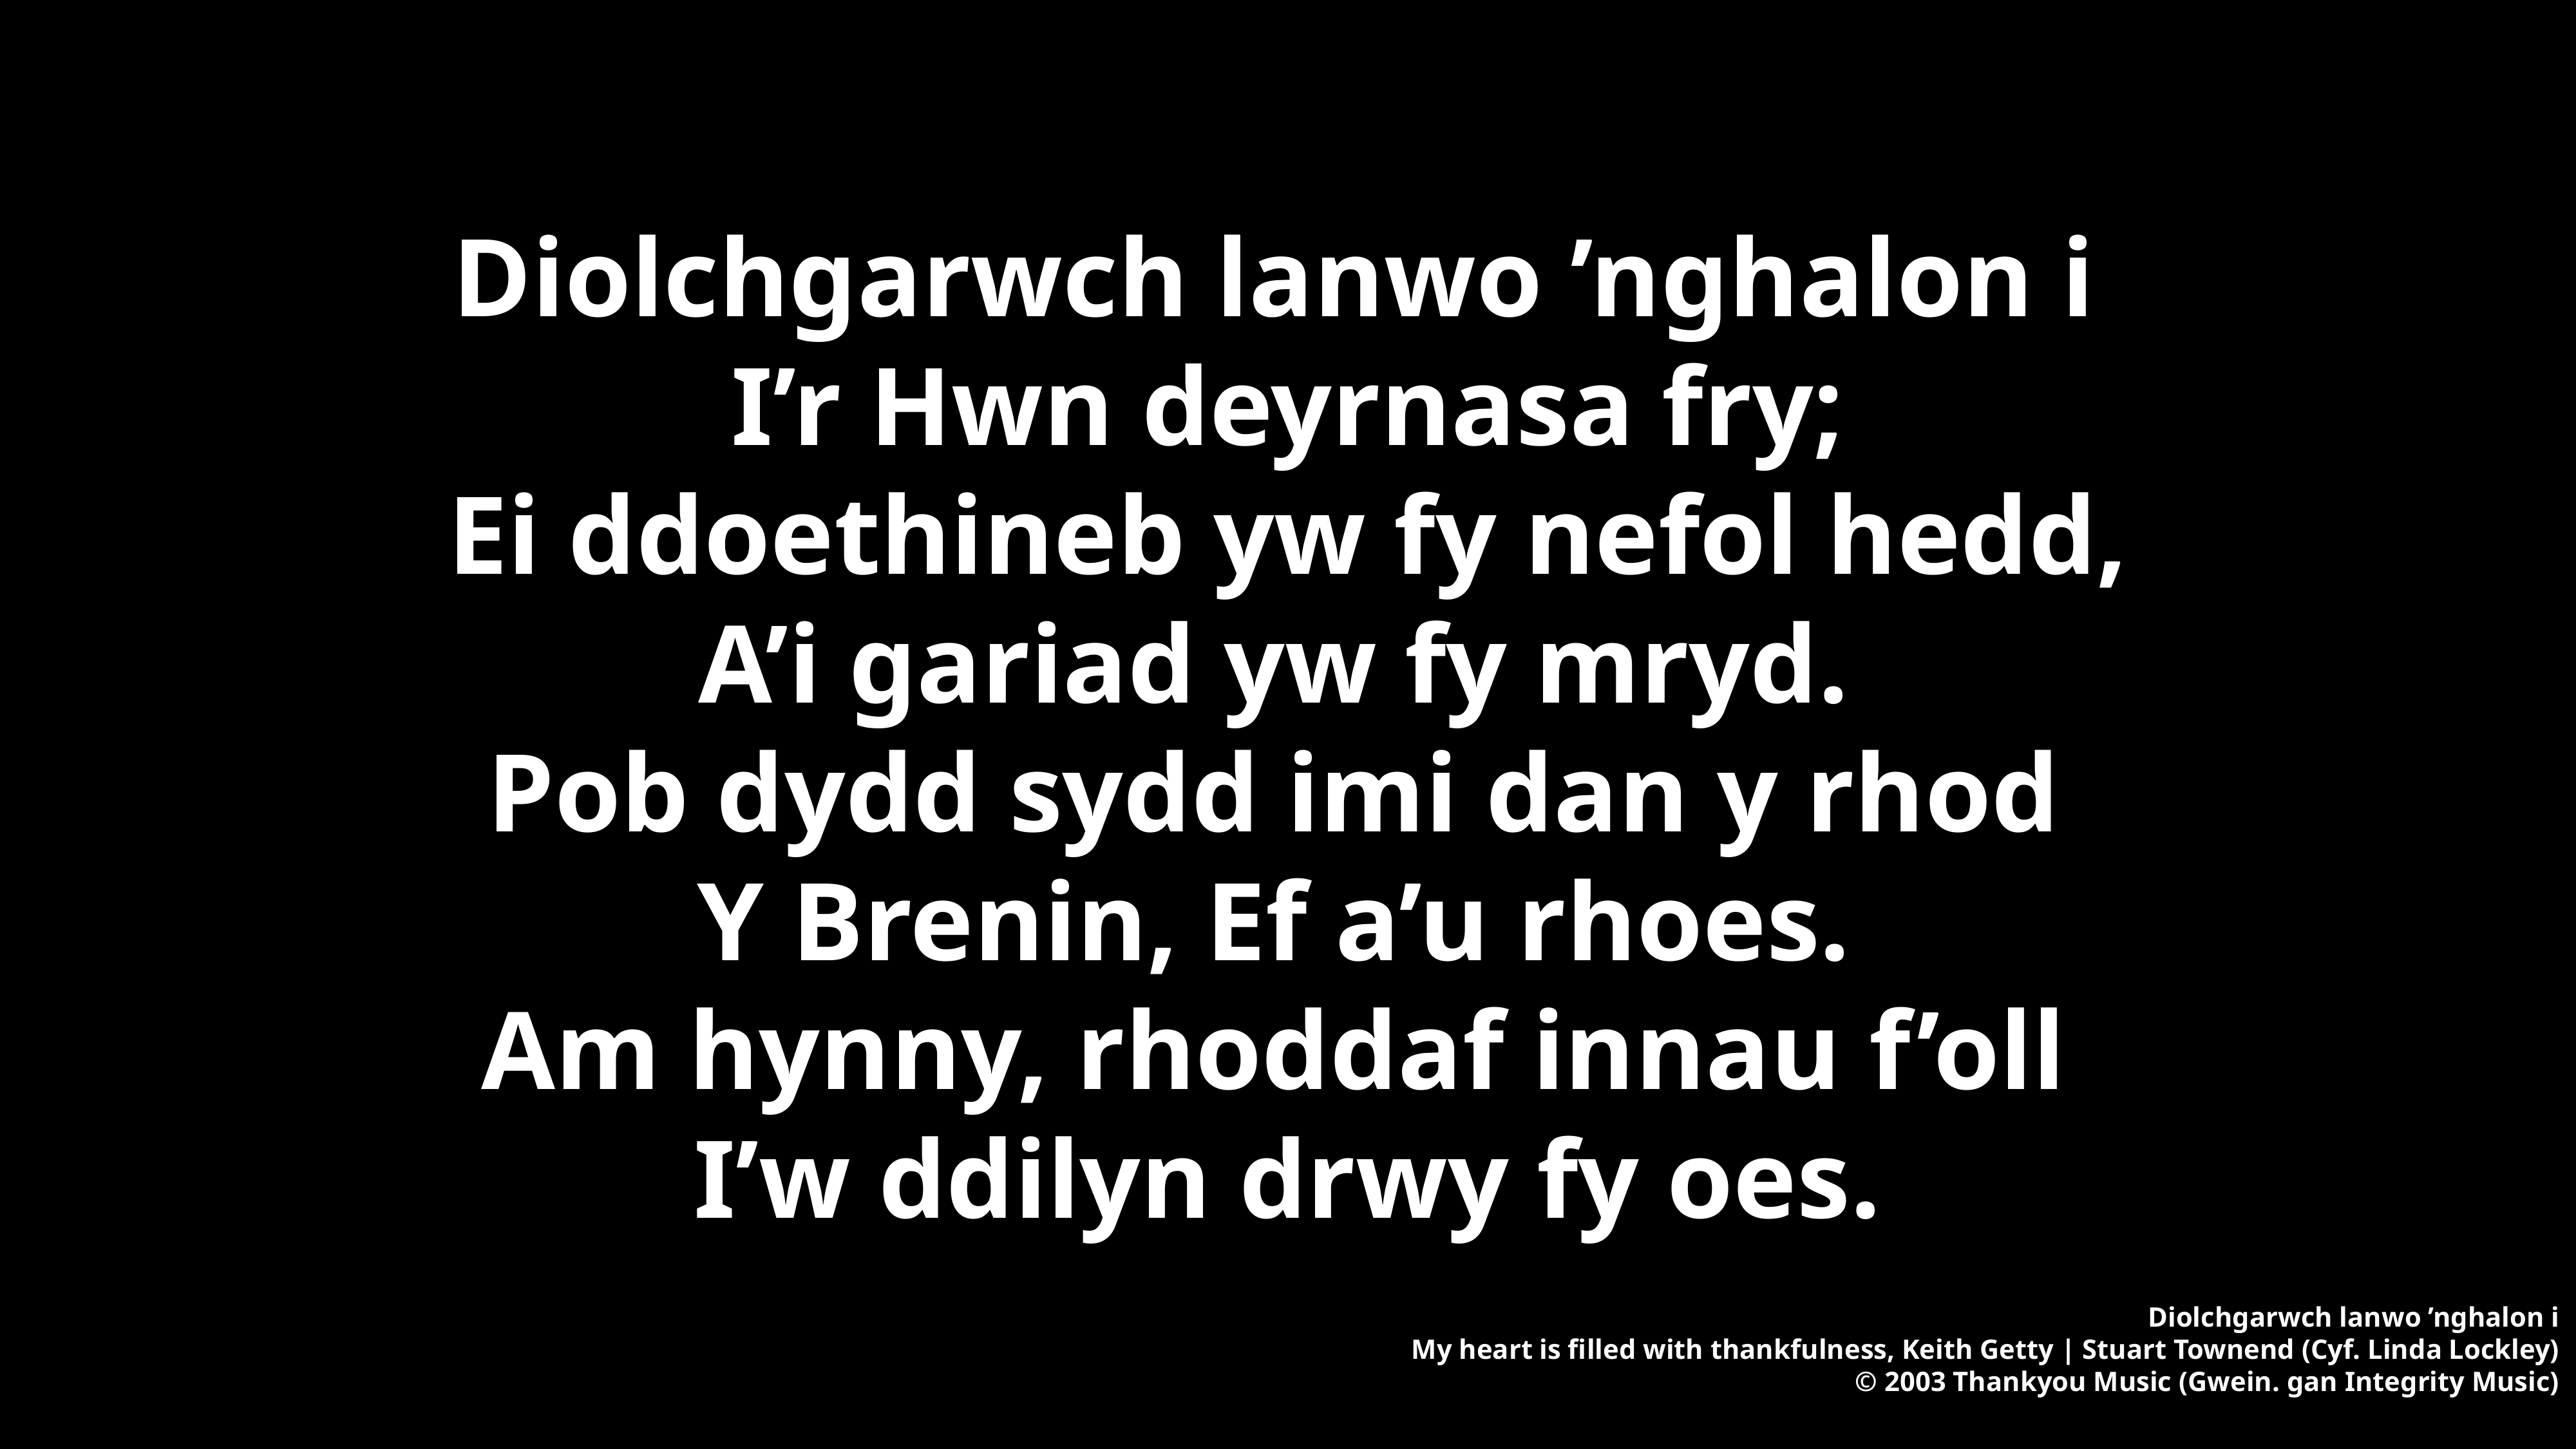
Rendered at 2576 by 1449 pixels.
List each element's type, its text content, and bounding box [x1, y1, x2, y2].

text_box Diolchgarwch lanwo ’nghalon i I’r Hwn deyrnasa fry; Ei ddoethineb yw fy nefol hedd, A’i gariad yw fy mryd. Pob dydd sydd imi dan y rhod Y Brenin, Ef a’u rhoes. Am hynny, rhoddaf innau f’oll I’w ddilyn drwy fy oes. [20, 204, 2556, 1245]
text_box Diolchgarwch lanwo ’nghalon i My heart is filled with thankfulness, Keith Getty | Stuart Townend (Cyf. Linda Lockley) © 2003 Thankyou Music (Gwein. gan Integrity Music) [1406, 1294, 2566, 1403]
